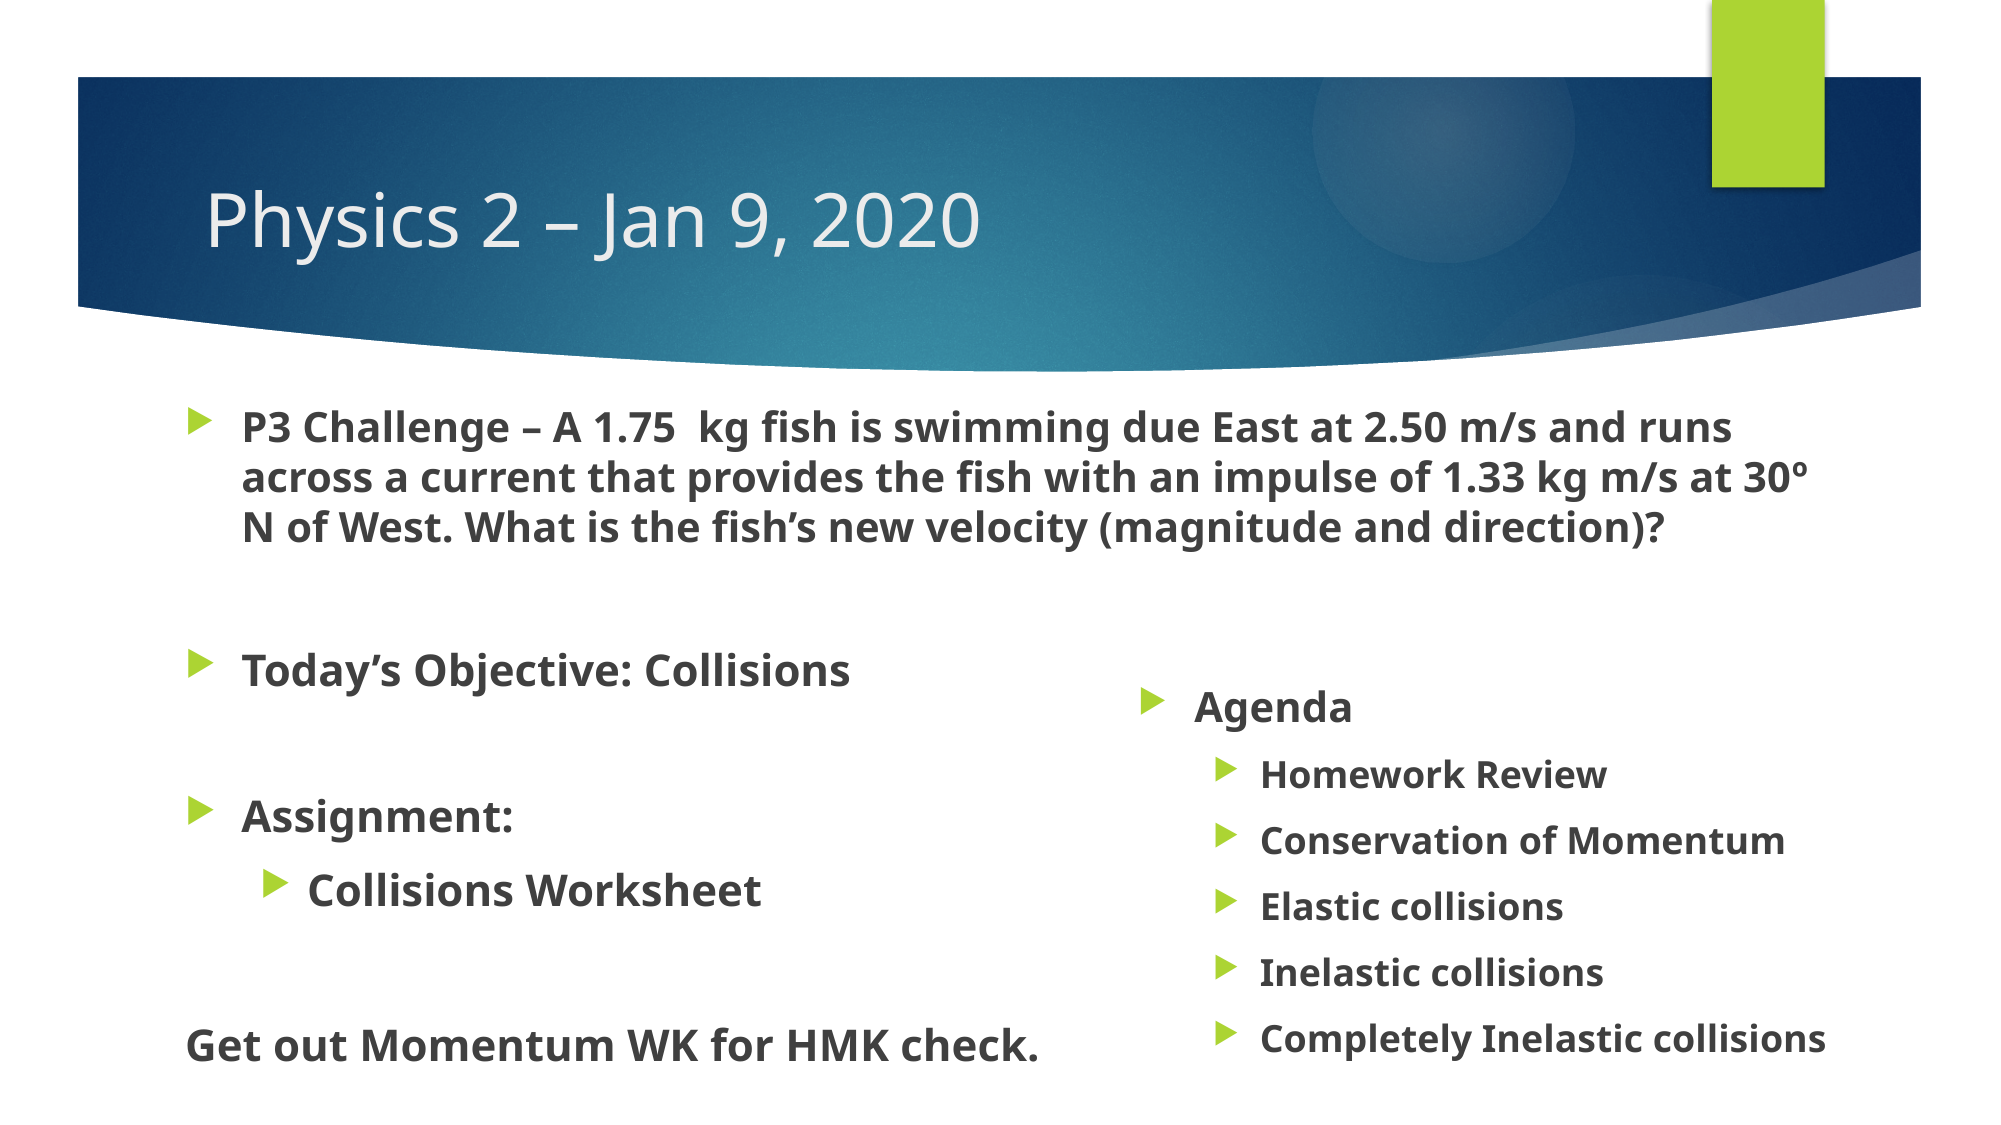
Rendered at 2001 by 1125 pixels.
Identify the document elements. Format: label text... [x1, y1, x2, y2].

text_box Agenda Homework Review Conservation of Momentum Elastic collisions Inelastic collisions Completely Inelastic collisions [1123, 672, 1915, 1105]
title Physics 2 – Jan 9, 2020 [189, 159, 1627, 276]
list P3 Challenge – A 1.75 kg fish is swimming due East at 2.50 m/s and runs across a current that provides the fish with an impulse of 1.33 kg m/s at 30º N of West. What is the fish’s new velocity (magnitude and direction)? Today’s Objective: Collisions Assignment: Collisions Worksheet Get out Momentum WK for HMK check. [170, 392, 1845, 1105]
